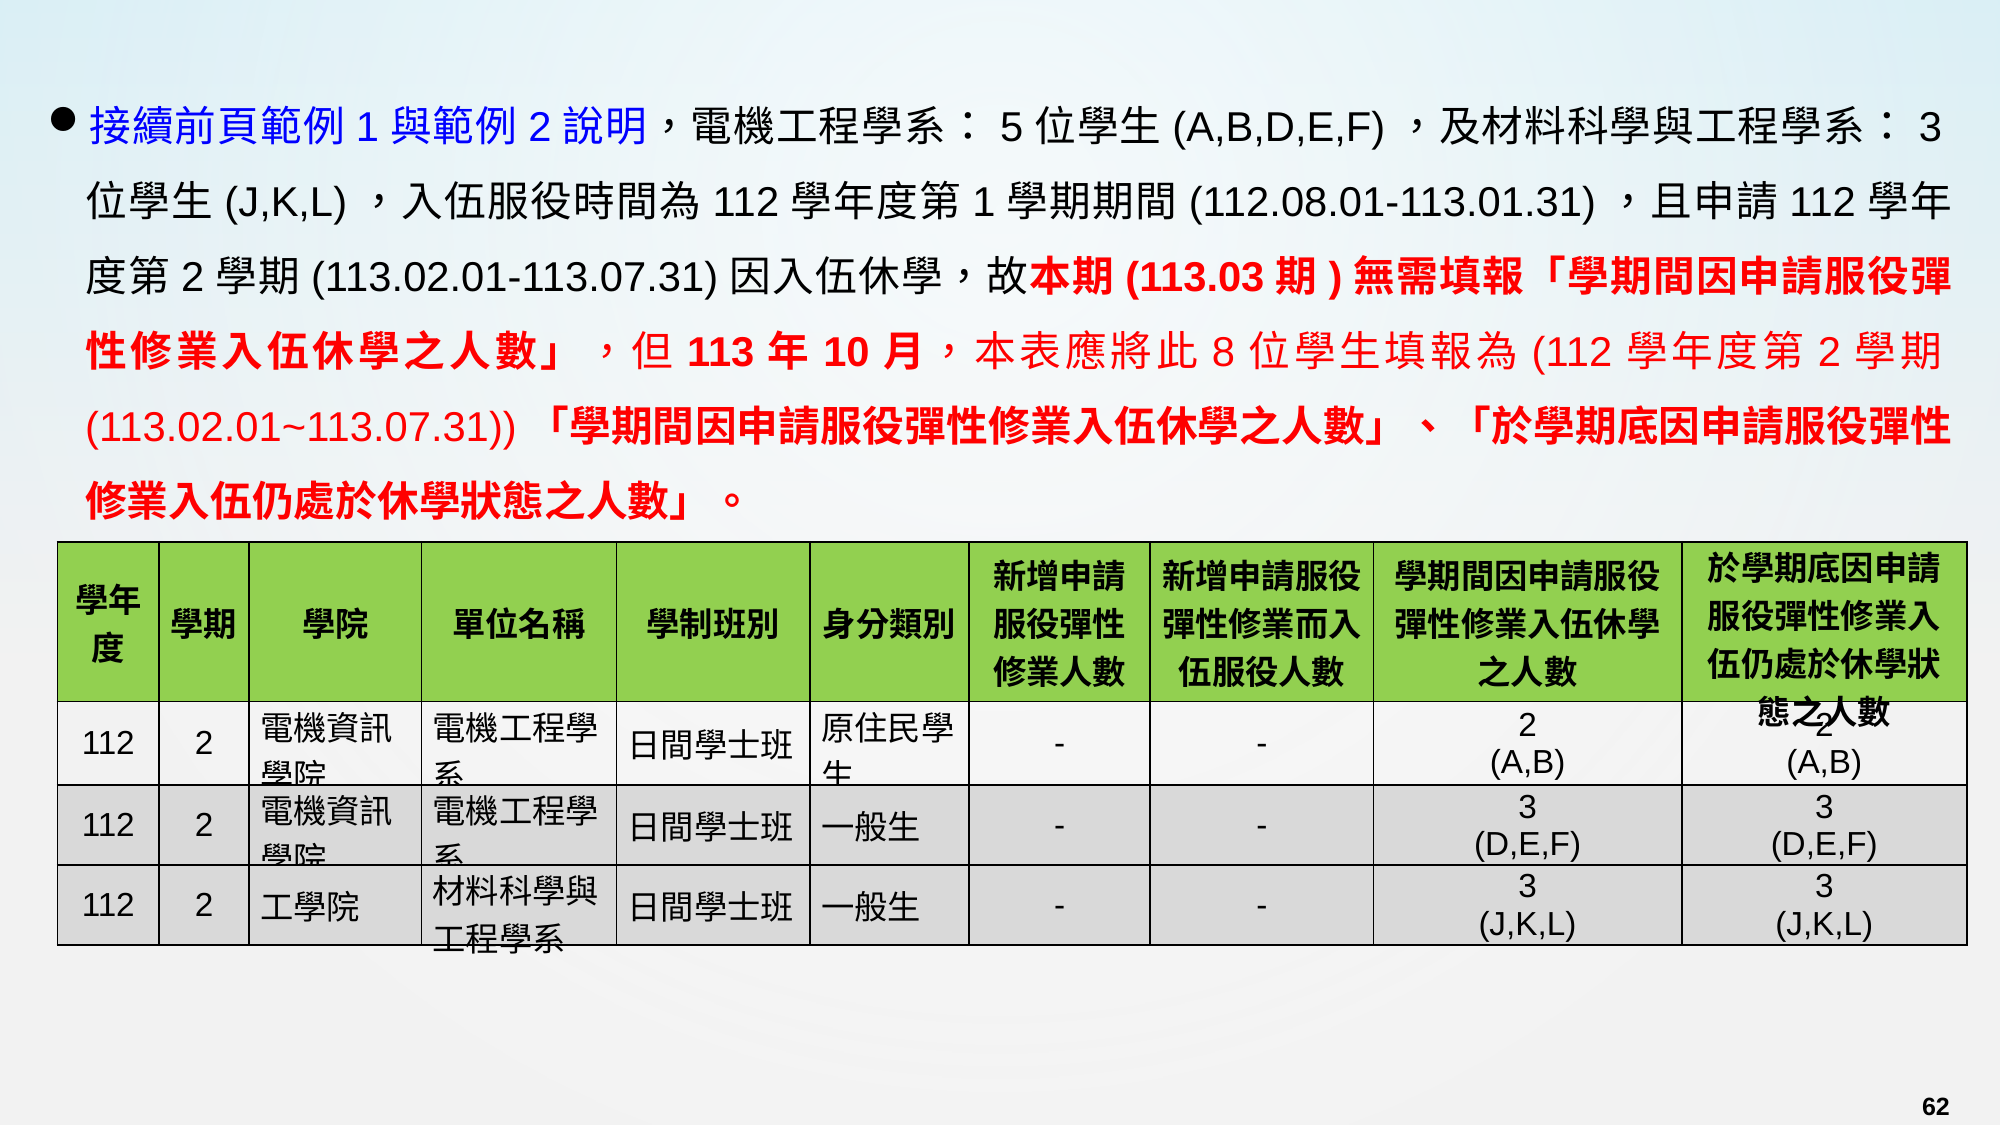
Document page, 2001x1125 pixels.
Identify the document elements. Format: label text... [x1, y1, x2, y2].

table_cell 2 [160, 866, 248, 944]
table_cell 電機資訊學院 [250, 786, 421, 864]
table_header 學年度 [58, 543, 158, 701]
table_cell 2 [160, 786, 248, 864]
table_cell 日間學士班 [617, 786, 809, 864]
table_cell 一般生 [811, 866, 968, 944]
table_header 新增申請服役彈性修業人數 [970, 543, 1149, 701]
table_cell 日間學士班 [617, 866, 809, 944]
table_header 單位名稱 [422, 543, 616, 701]
table_cell 112 [58, 786, 158, 864]
table_header 學期 [160, 543, 248, 701]
table_header 新增申請服役彈性修業而入伍服役人數 [1151, 543, 1373, 701]
list 接續前頁範例1與範例2說明，電機工程學系：5位學生(A,B,D,E,F)，及材料科學與工程學系：3位學生(j,k,l)，入伍服役時間為112學年度第1學期期間(112.08.01-113.01.31)，且申請112學年度第2學期(113.02.01-113.07.31)因入伍休學，故本期(113.03期)無需填報「學期間因申請服役彈性修業入伍休學之人數」，但113年10月，本表應將此8位學生填報為(112學年度第2學期(113.02.01~113.07.31))「學期間因申請服役彈性修業入伍休學之人數」、「於學期底因申請服役彈性修業入伍仍處於休學狀態之人數」。 [32, 67, 1968, 721]
table_cell 8 [0, 158, 2000, 1125]
table_header 於學期底因申請服役彈性修業入伍仍處於休學狀態之人數 [1683, 543, 1966, 701]
table_cell 一般生 [811, 786, 968, 864]
table_cell - [1151, 702, 1373, 784]
table_cell 材料科學與工程學系 [422, 866, 616, 944]
table_cell - [1151, 866, 1373, 944]
table_cell 2 (A,B) [1683, 702, 1966, 784]
table_cell 電機資訊學院 [250, 702, 421, 784]
table_header 學制班別 [617, 543, 809, 701]
table_cell 112 [58, 866, 158, 944]
table_cell 2 (A,B) [1374, 702, 1681, 784]
table_header 身分類別 [811, 543, 968, 701]
table_header 學院 [250, 543, 421, 701]
table_cell 3 (J,K,L) [1683, 866, 1966, 944]
table_cell - [970, 786, 1149, 864]
table_header 學期間因申請服役彈性修業入伍休學之人數 [1374, 543, 1681, 701]
table_cell - [970, 702, 1149, 784]
table_cell 工學院 [250, 866, 421, 944]
table_cell 112 [58, 702, 158, 784]
table_cell 日間學士班 [617, 702, 809, 784]
table_cell 3 (D,E,F) [1374, 786, 1681, 864]
table_cell 3 (J,K,L) [1374, 866, 1681, 944]
table_cell 原住民學生 [811, 702, 968, 784]
table_cell 2 [160, 702, 248, 784]
table_cell 3 (D,E,F) [1683, 786, 1966, 864]
table_cell 電機工程學系 [422, 702, 616, 784]
table_cell 電機工程學系 [422, 786, 616, 864]
table_cell - [1151, 786, 1373, 864]
table_cell - [970, 866, 1149, 944]
